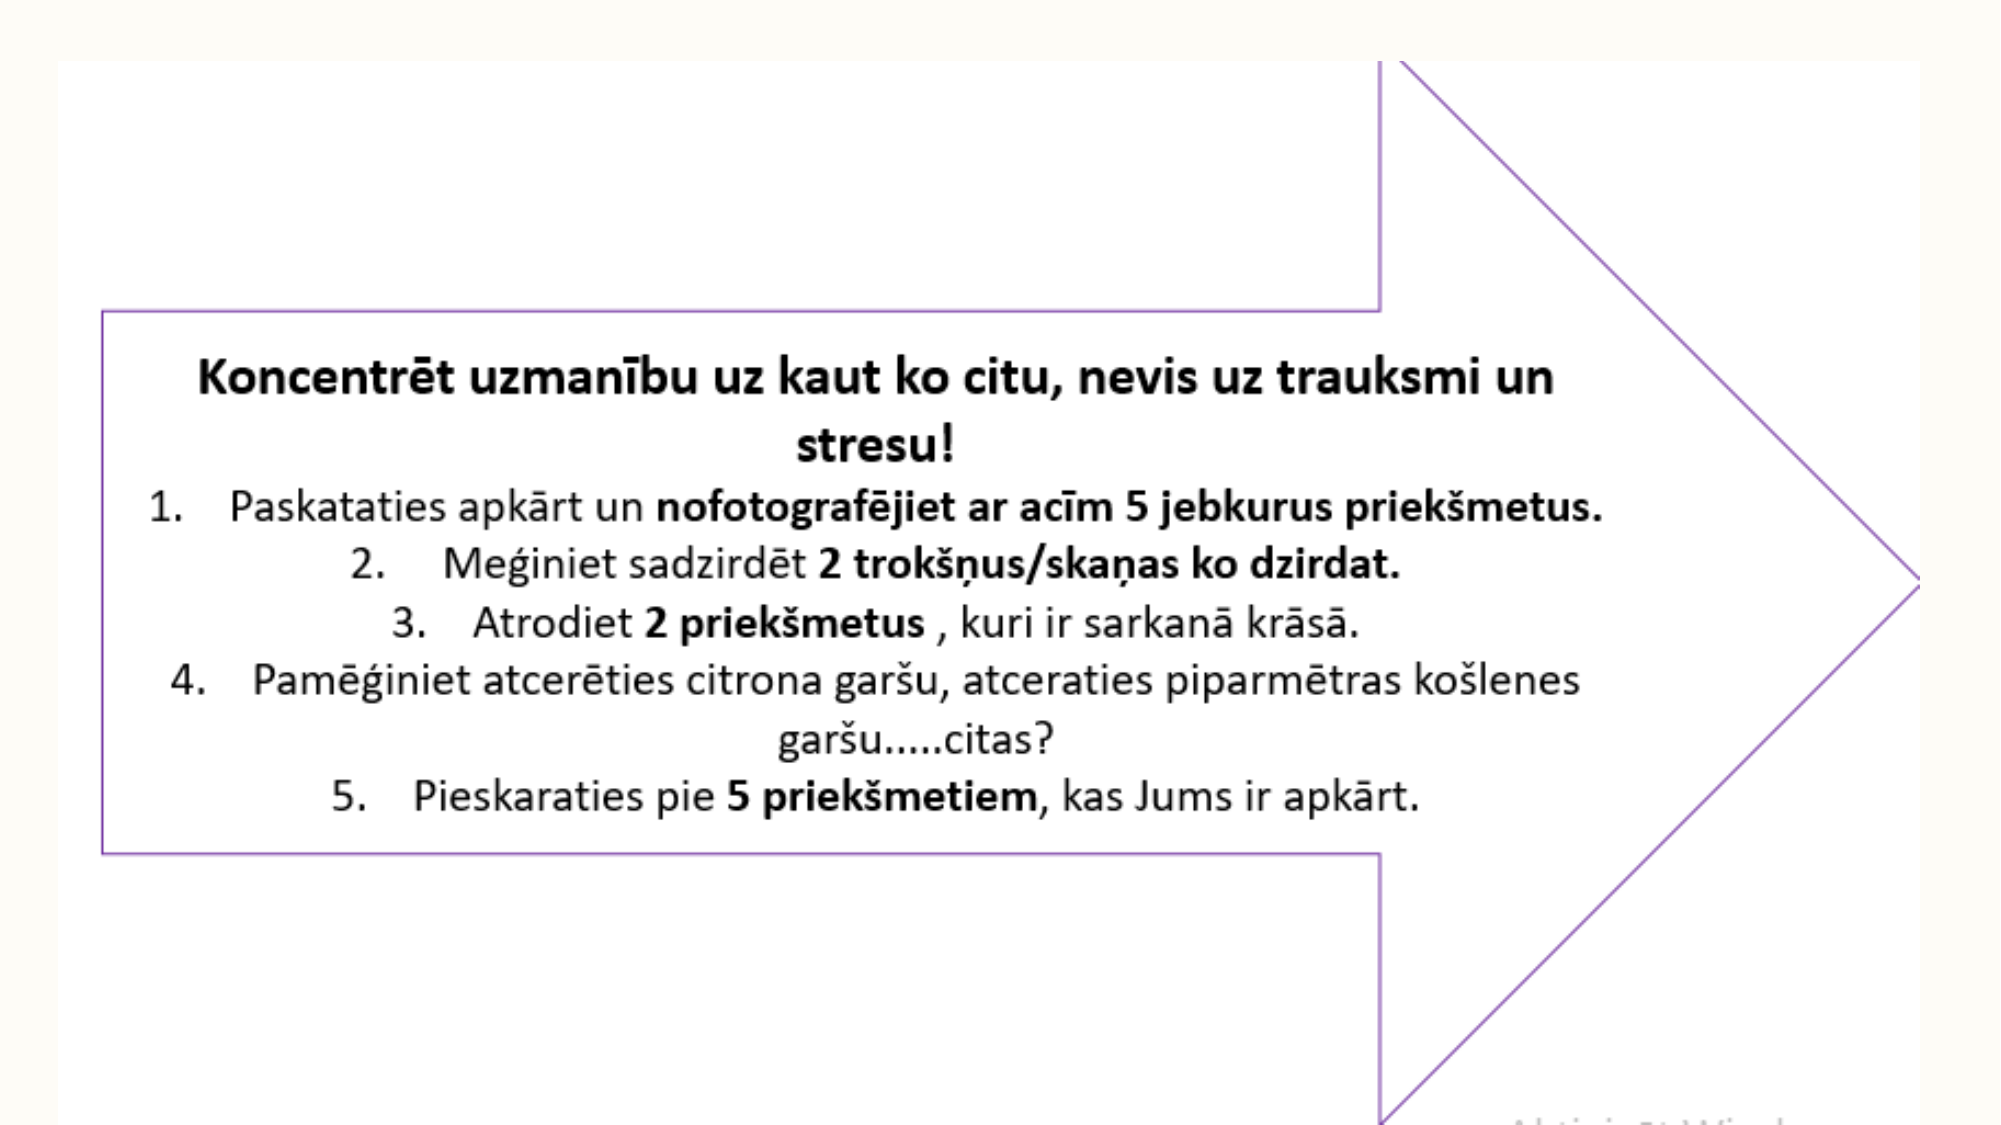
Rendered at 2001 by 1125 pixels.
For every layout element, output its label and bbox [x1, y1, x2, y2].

picture [58, 61, 1921, 1125]
